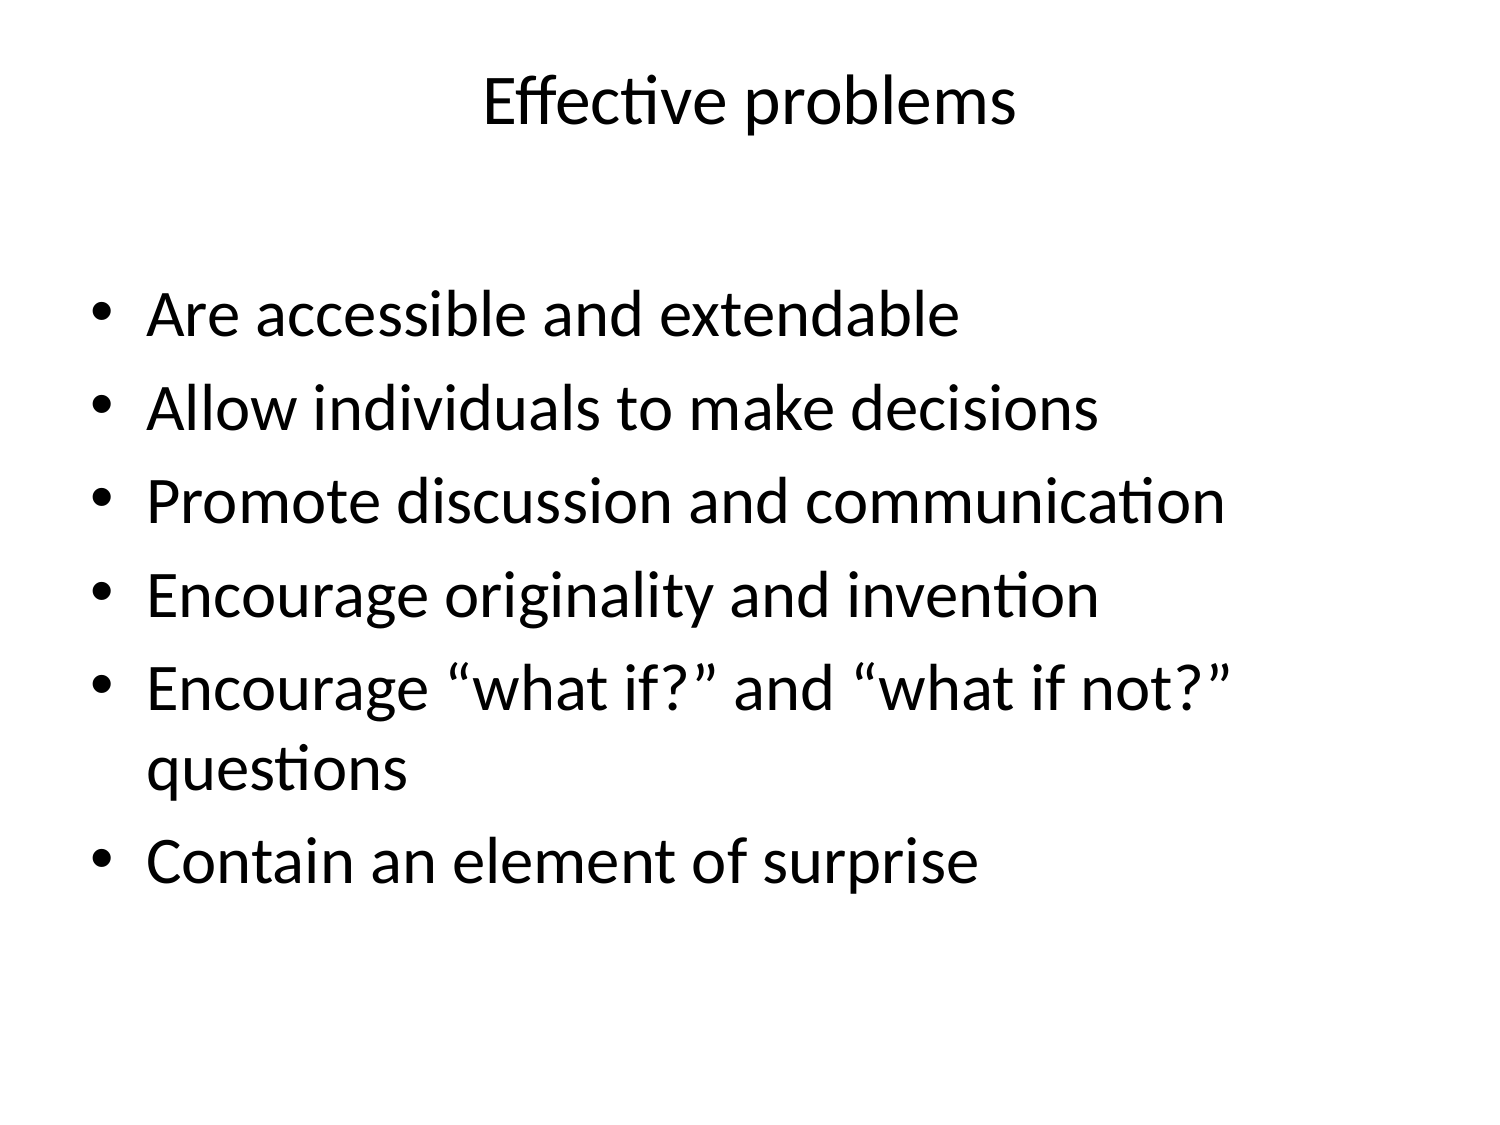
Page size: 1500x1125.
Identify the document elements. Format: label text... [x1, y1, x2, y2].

title Effective problems [75, 45, 1425, 233]
list Are accessible and extendable Allow individuals to make decisions Promote discussion and communication Encourage originality and invention Encourage “what if?” and “what if not?” questions Contain an element of surprise [75, 262, 1425, 1005]
